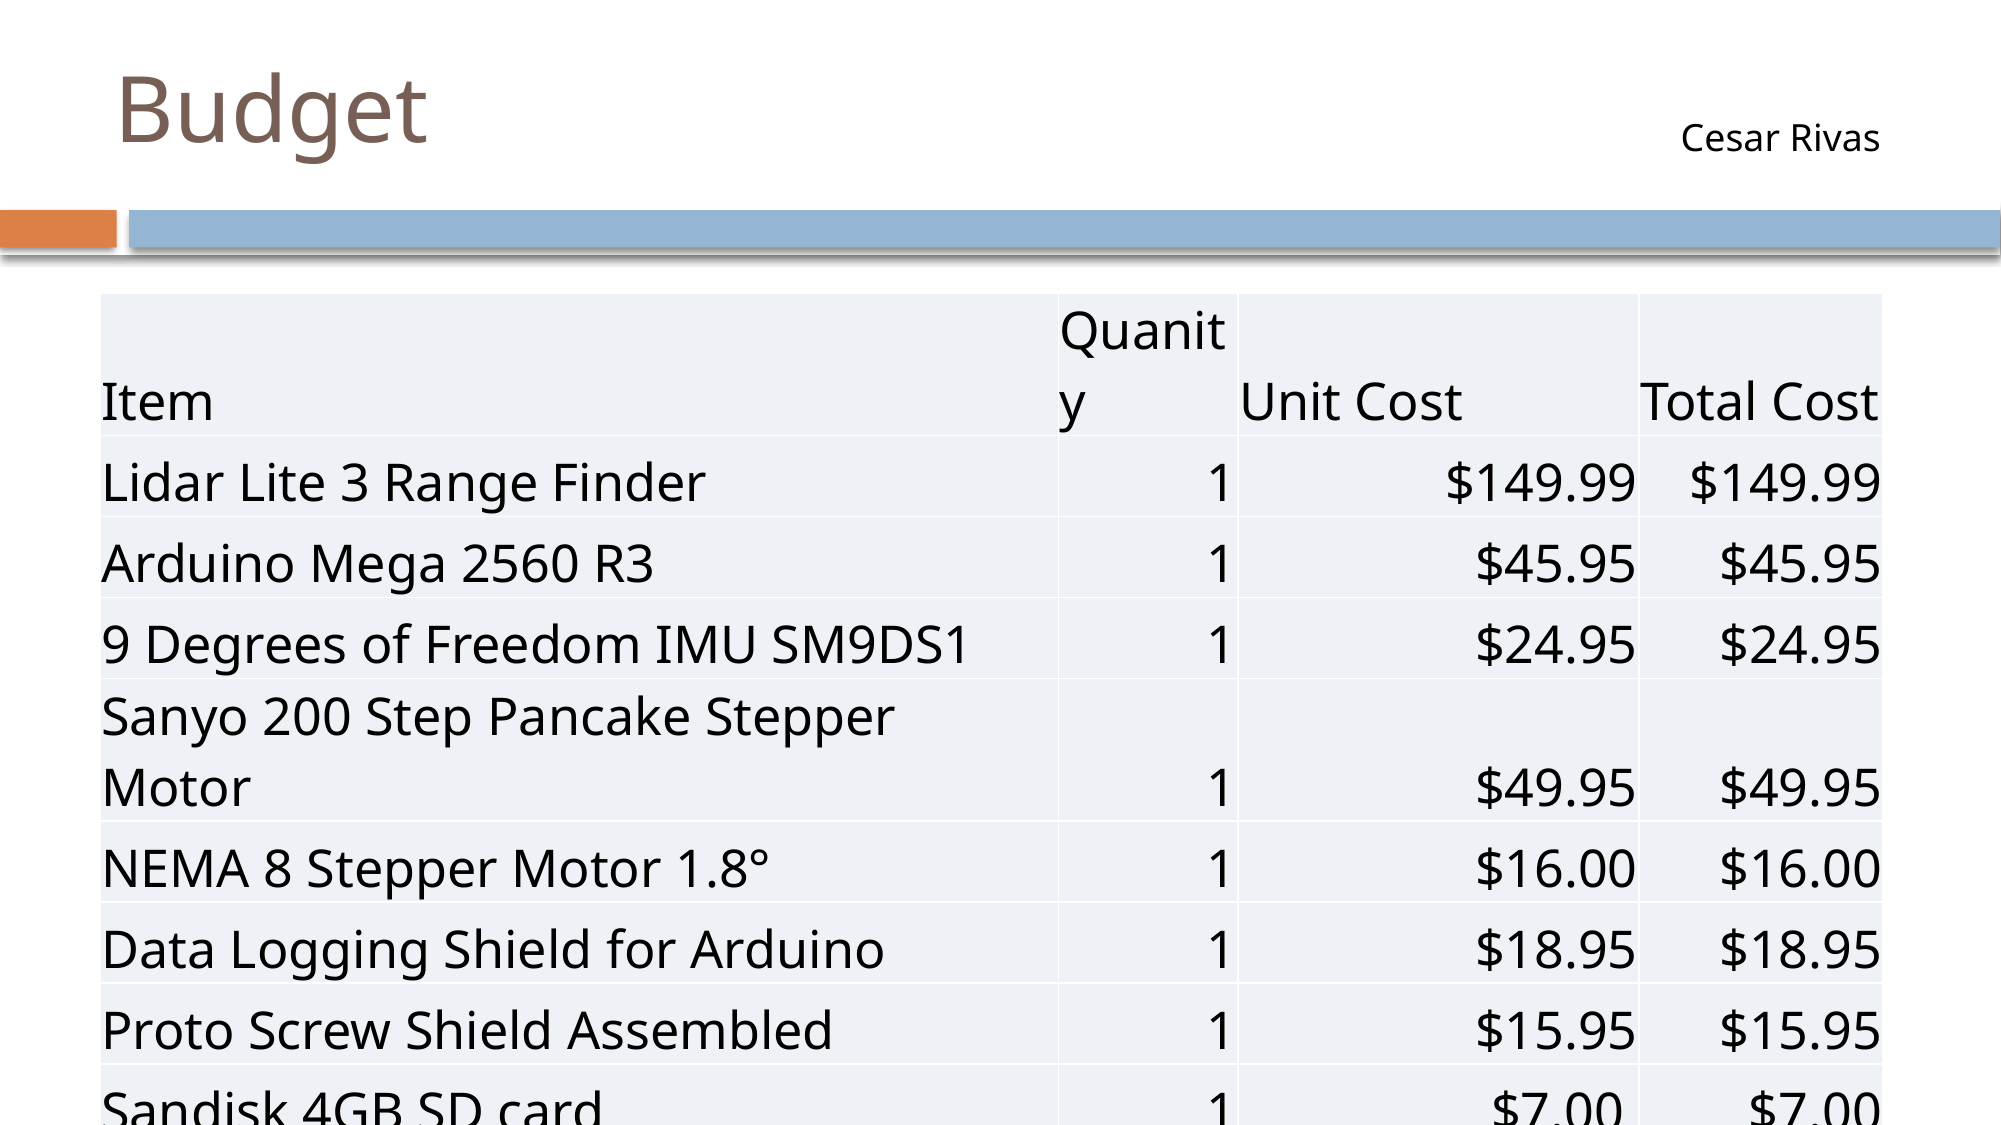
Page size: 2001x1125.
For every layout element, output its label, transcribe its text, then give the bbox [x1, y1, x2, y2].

table_cell 1 [1059, 1065, 1237, 1125]
table_header Total Cost [1640, 294, 1882, 435]
table_cell Sanyo 200 Step Pancake Stepper Motor [101, 679, 1058, 820]
table_cell $45.95 [1239, 517, 1638, 597]
table_cell 1 [1059, 903, 1237, 982]
table_cell Data Logging Shield for Arduino [101, 903, 1058, 982]
table_cell Proto Screw Shield Assembled [101, 984, 1058, 1063]
text_box Cesar Rivas [1665, 106, 1896, 166]
table_cell $49.95 [1239, 679, 1638, 820]
table_cell $16.00 [1640, 822, 1882, 901]
table_cell 1 [1059, 436, 1237, 516]
table_cell $149.99 [1239, 436, 1638, 516]
table_cell 1 [1059, 822, 1237, 901]
table_cell $149.99 [1640, 436, 1882, 516]
table_cell $7.00 [1239, 1065, 1638, 1125]
table_cell $49.95 [1640, 679, 1882, 820]
table_cell 1 [1059, 984, 1237, 1063]
title Budget [99, 24, 1884, 188]
table_cell $16.00 [1239, 822, 1638, 901]
table_cell 1 [1059, 598, 1237, 678]
table_cell $24.95 [1640, 598, 1882, 678]
table_cell 1 [1059, 679, 1237, 820]
table_cell Arduino Mega 2560 R3 [101, 517, 1058, 597]
table_cell NEMA 8 Stepper Motor 1.8° [101, 822, 1058, 901]
table_cell $15.95 [1239, 984, 1638, 1063]
table_header Item [101, 294, 1058, 435]
table_cell $45.95 [1640, 517, 1882, 597]
table_cell Sandisk 4GB SD card [101, 1065, 1058, 1125]
table_cell $18.95 [1640, 903, 1882, 982]
table_cell $18.95 [1239, 903, 1638, 982]
table_cell 9 Degrees of Freedom IMU SM9DS1 [101, 598, 1058, 678]
table_cell $24.95 [1239, 598, 1638, 678]
table_cell $7.00 [1640, 1065, 1882, 1125]
table_cell $15.95 [1640, 984, 1882, 1063]
table_cell 1 [1059, 517, 1237, 597]
table_header Quanity [1059, 294, 1237, 435]
table_header Unit Cost [1239, 294, 1638, 435]
table_cell Lidar Lite 3 Range Finder [101, 436, 1058, 516]
